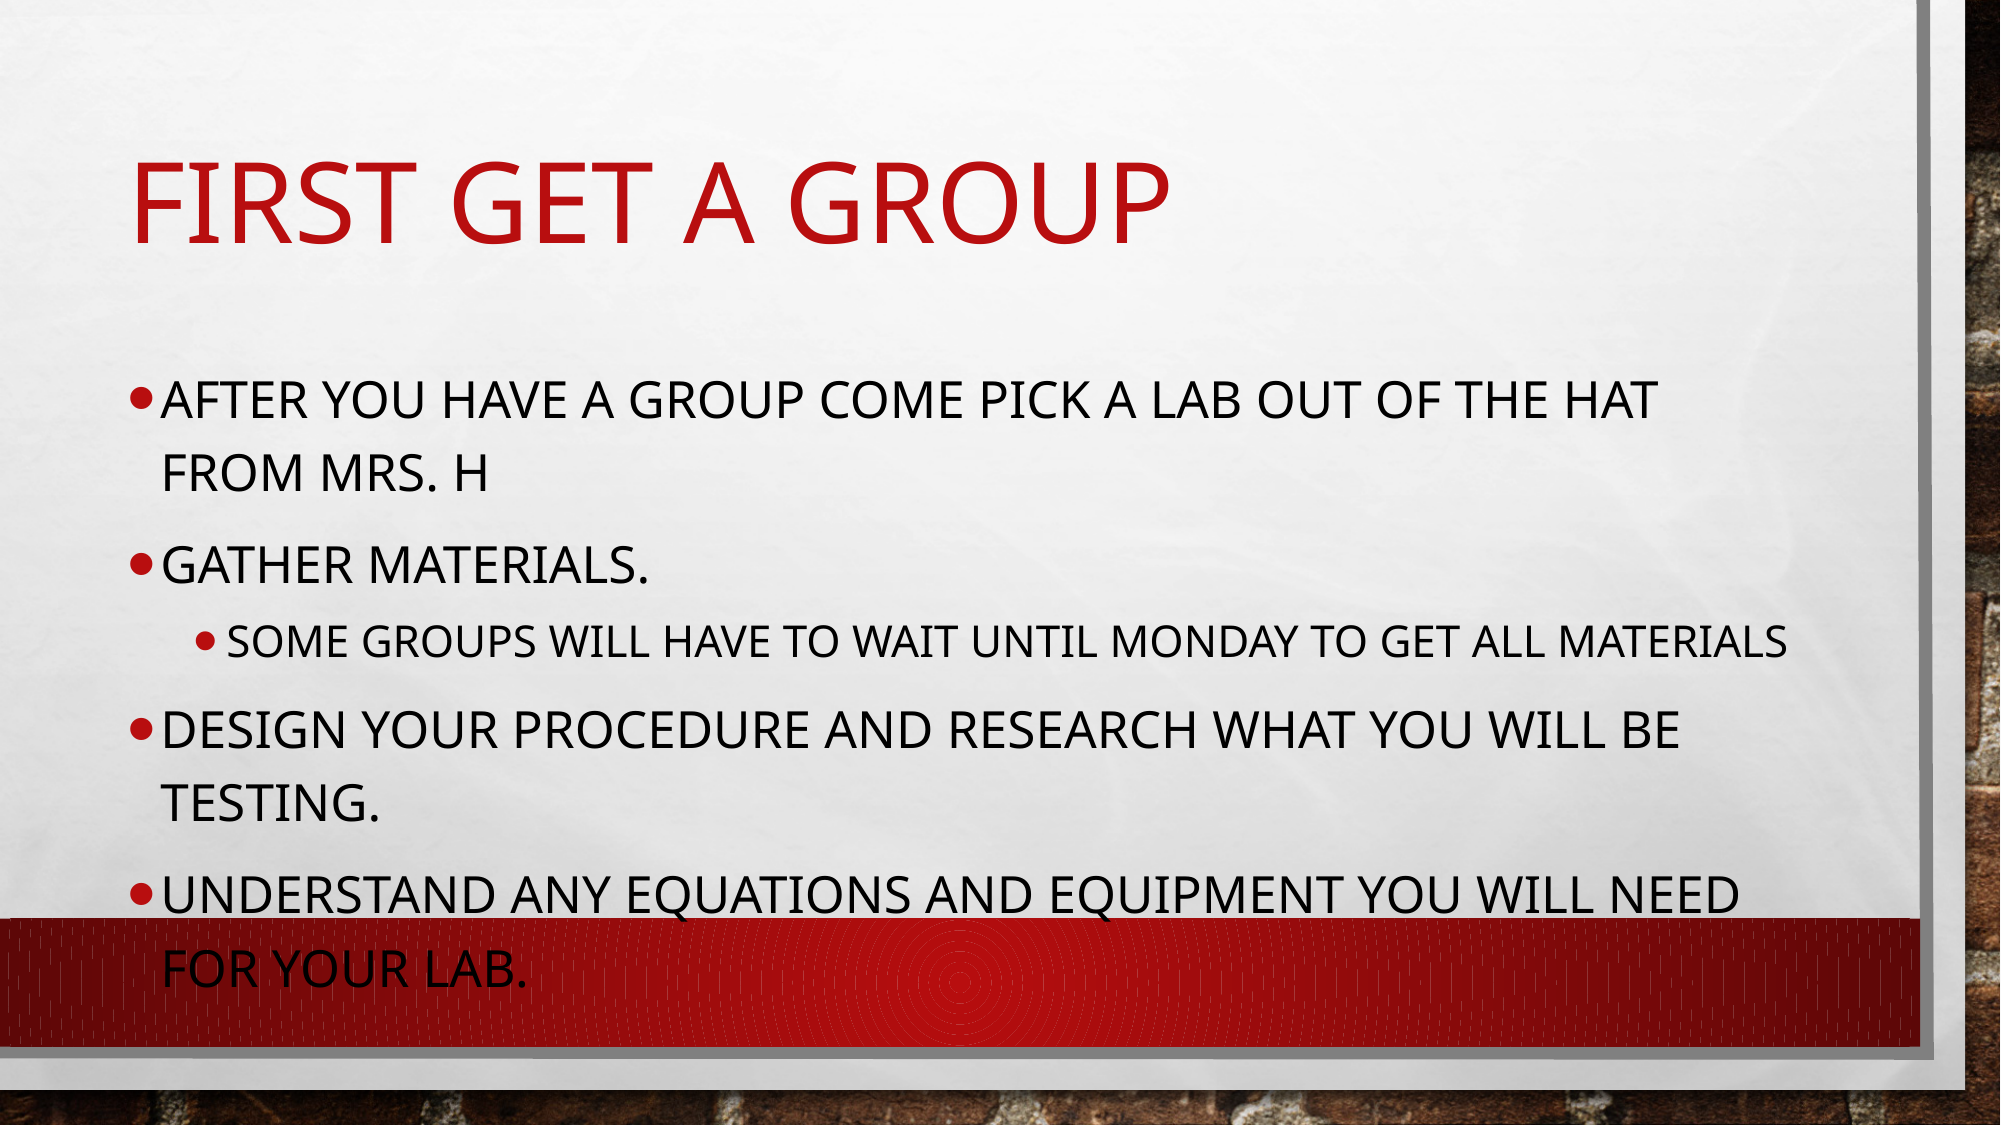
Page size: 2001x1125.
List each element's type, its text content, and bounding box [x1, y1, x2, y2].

picture [0, 0, 2000, 1125]
title First get a group [112, 112, 1818, 302]
list After you have a group come pick a lab out of the hat from Mrs. H Gather materials. Some groups will have to wait until Monday to get all materials Design your procedure and research what you will be testing. Understand any equations and equipment you will need for your lab. [112, 338, 1818, 1014]
